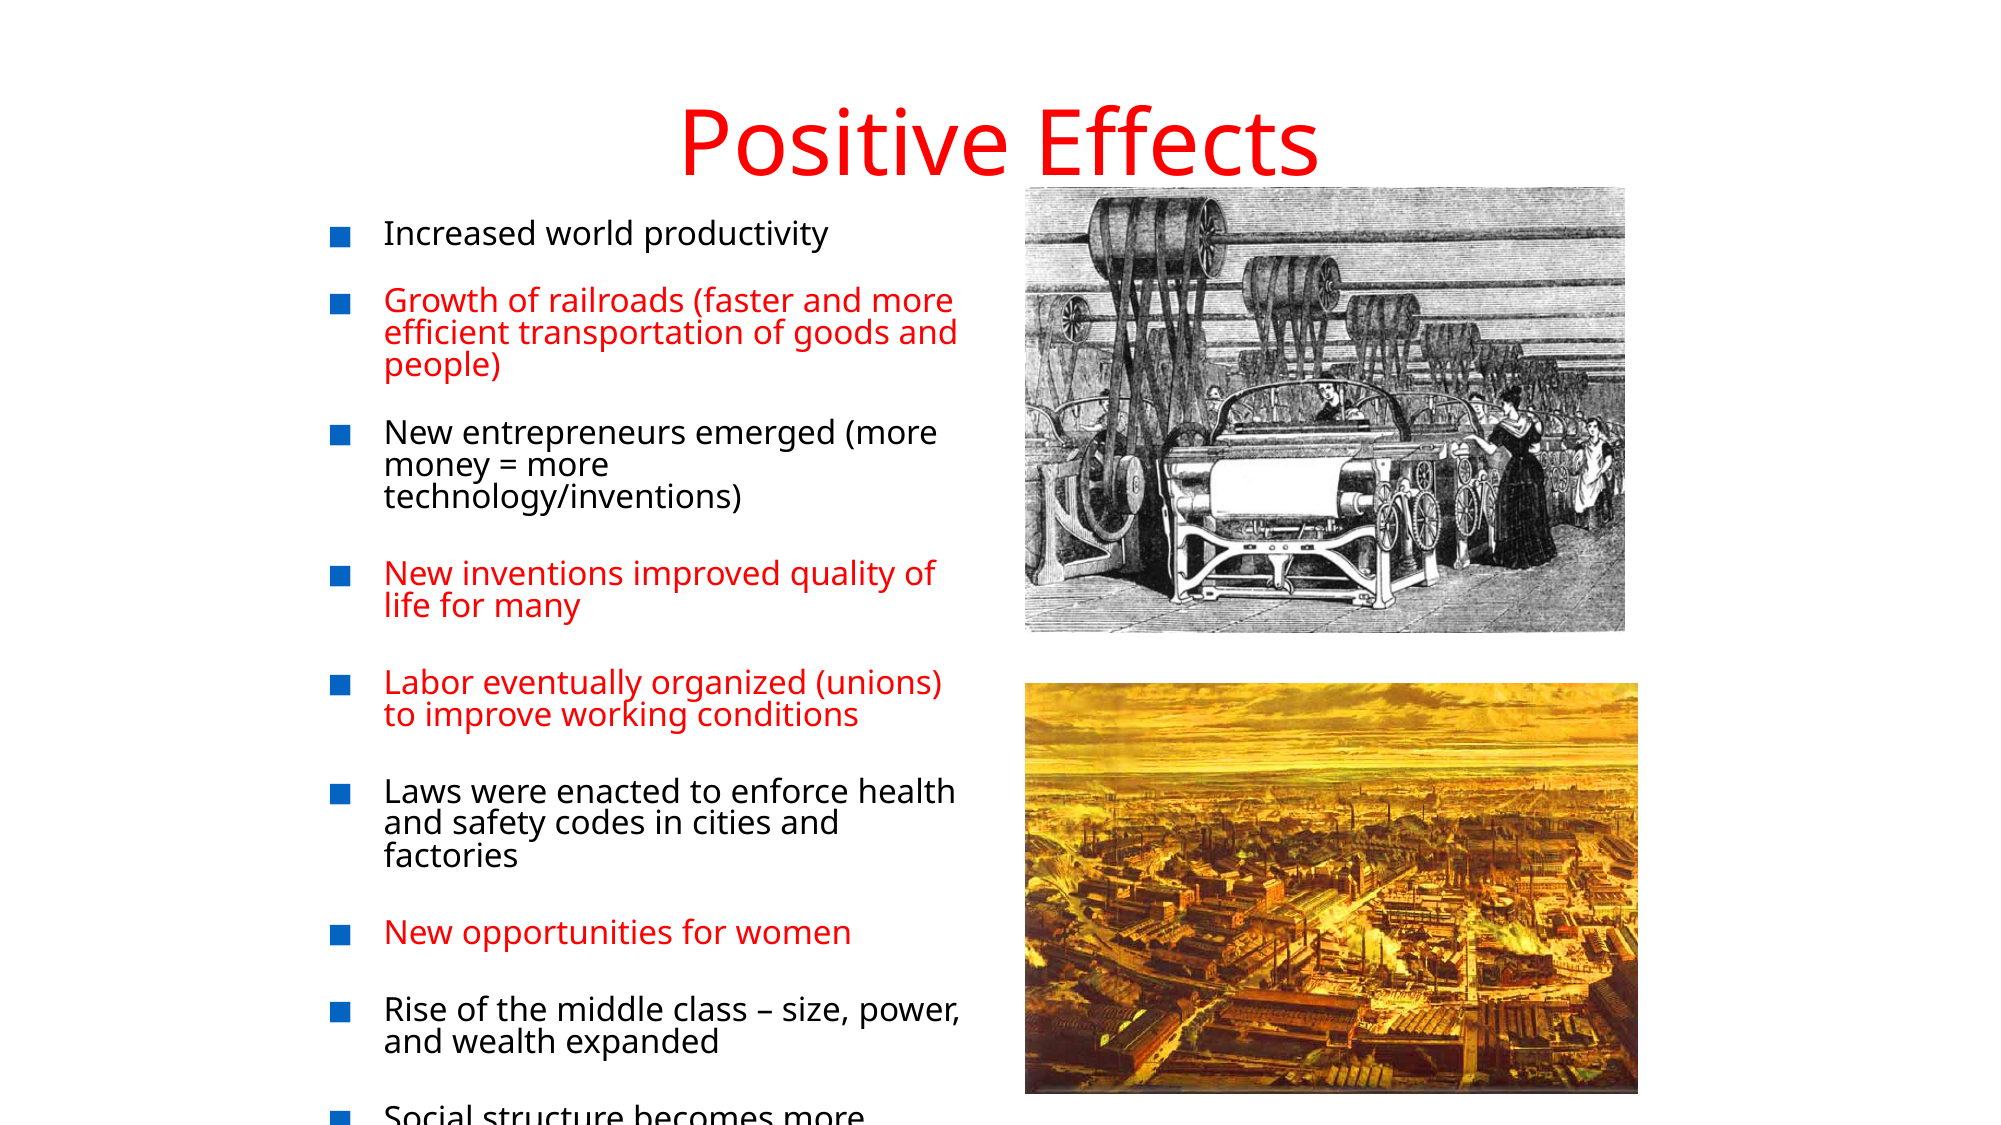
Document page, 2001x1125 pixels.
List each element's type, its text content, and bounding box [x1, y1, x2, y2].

picture [1024, 683, 1638, 1094]
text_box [1024, 187, 1625, 633]
title Positive Effects [99, 45, 1900, 233]
list Increased world productivity Growth of railroads (faster and more efficient transportation of goods and people) New entrepreneurs emerged (more money = more technology/inventions) New inventions improved quality of life for many Labor eventually organized (unions) to improve working conditions Laws were enacted to enforce health and safety codes in cities and factories New opportunities for women Rise of the middle class – size, power, and wealth expanded Social structure becomes more flexible [312, 212, 988, 1125]
